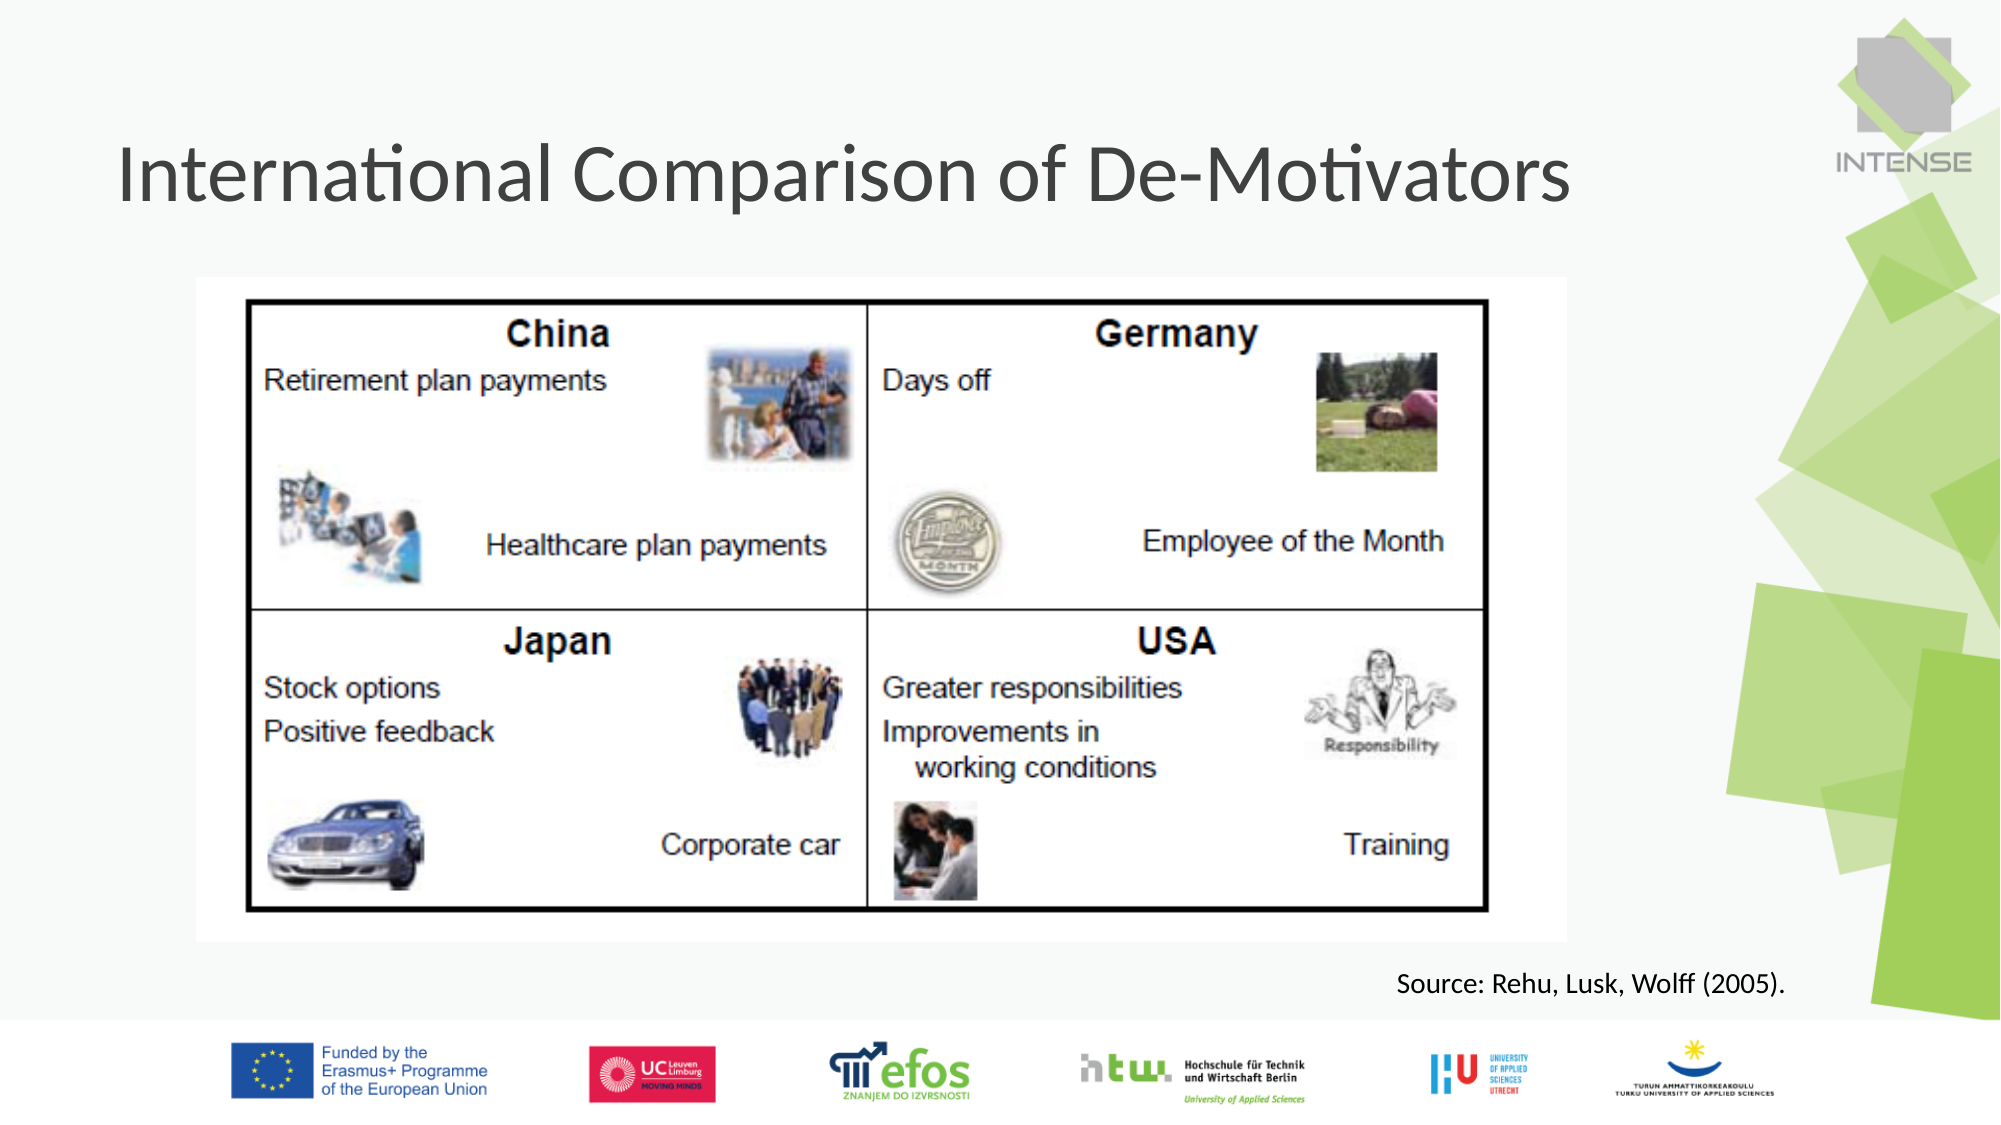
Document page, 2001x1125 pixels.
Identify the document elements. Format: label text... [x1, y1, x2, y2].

text_box Source: Rehu, Lusk, Wolff (2005). [1382, 957, 1808, 1007]
picture [0, 0, 2000, 1125]
title International Comparison of De-Motivators [101, 81, 1596, 269]
